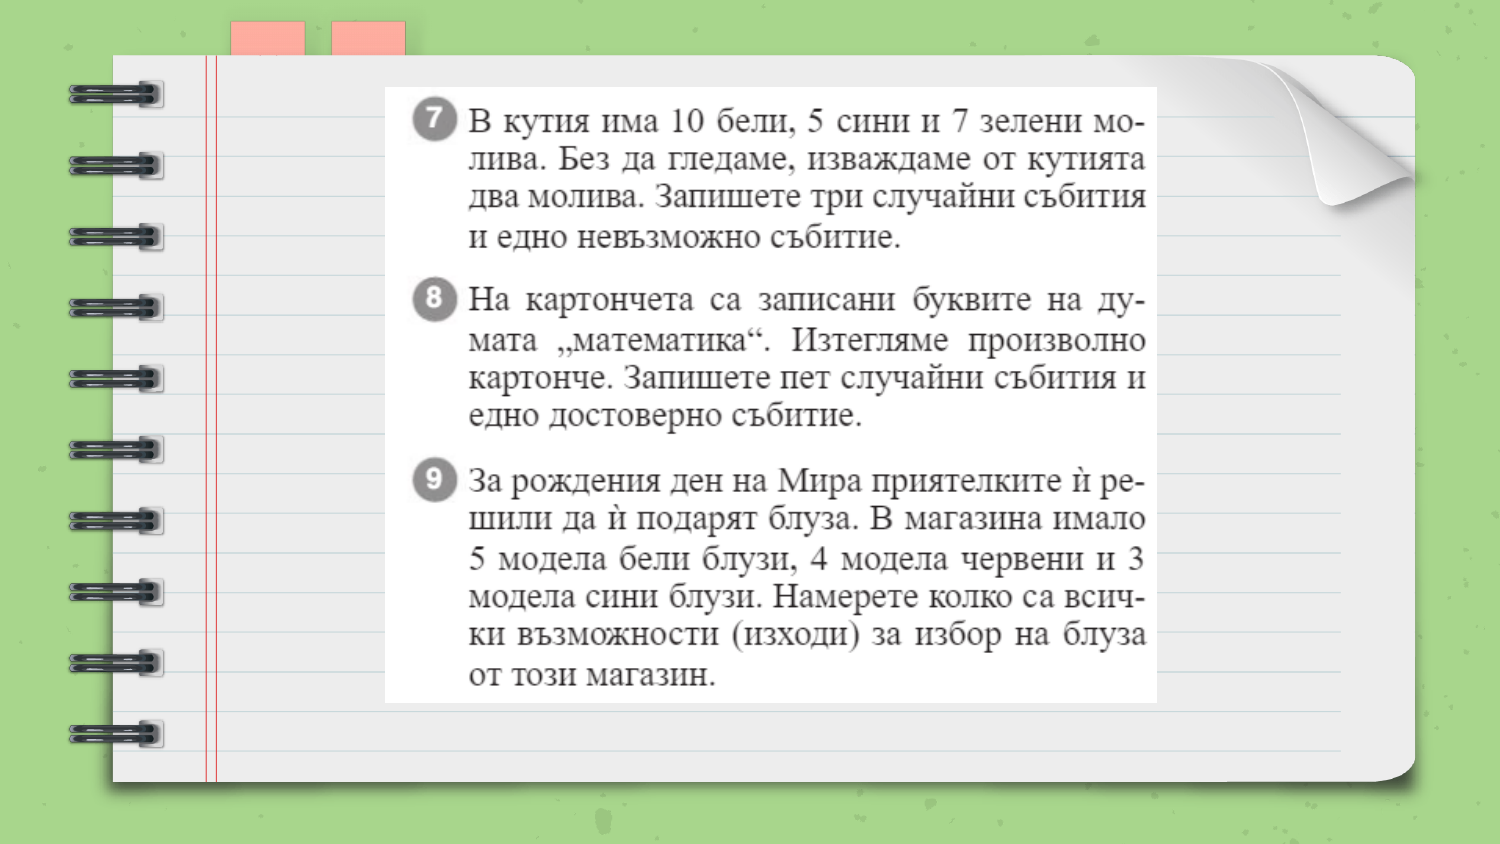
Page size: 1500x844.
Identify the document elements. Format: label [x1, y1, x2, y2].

picture [63, 0, 1437, 822]
